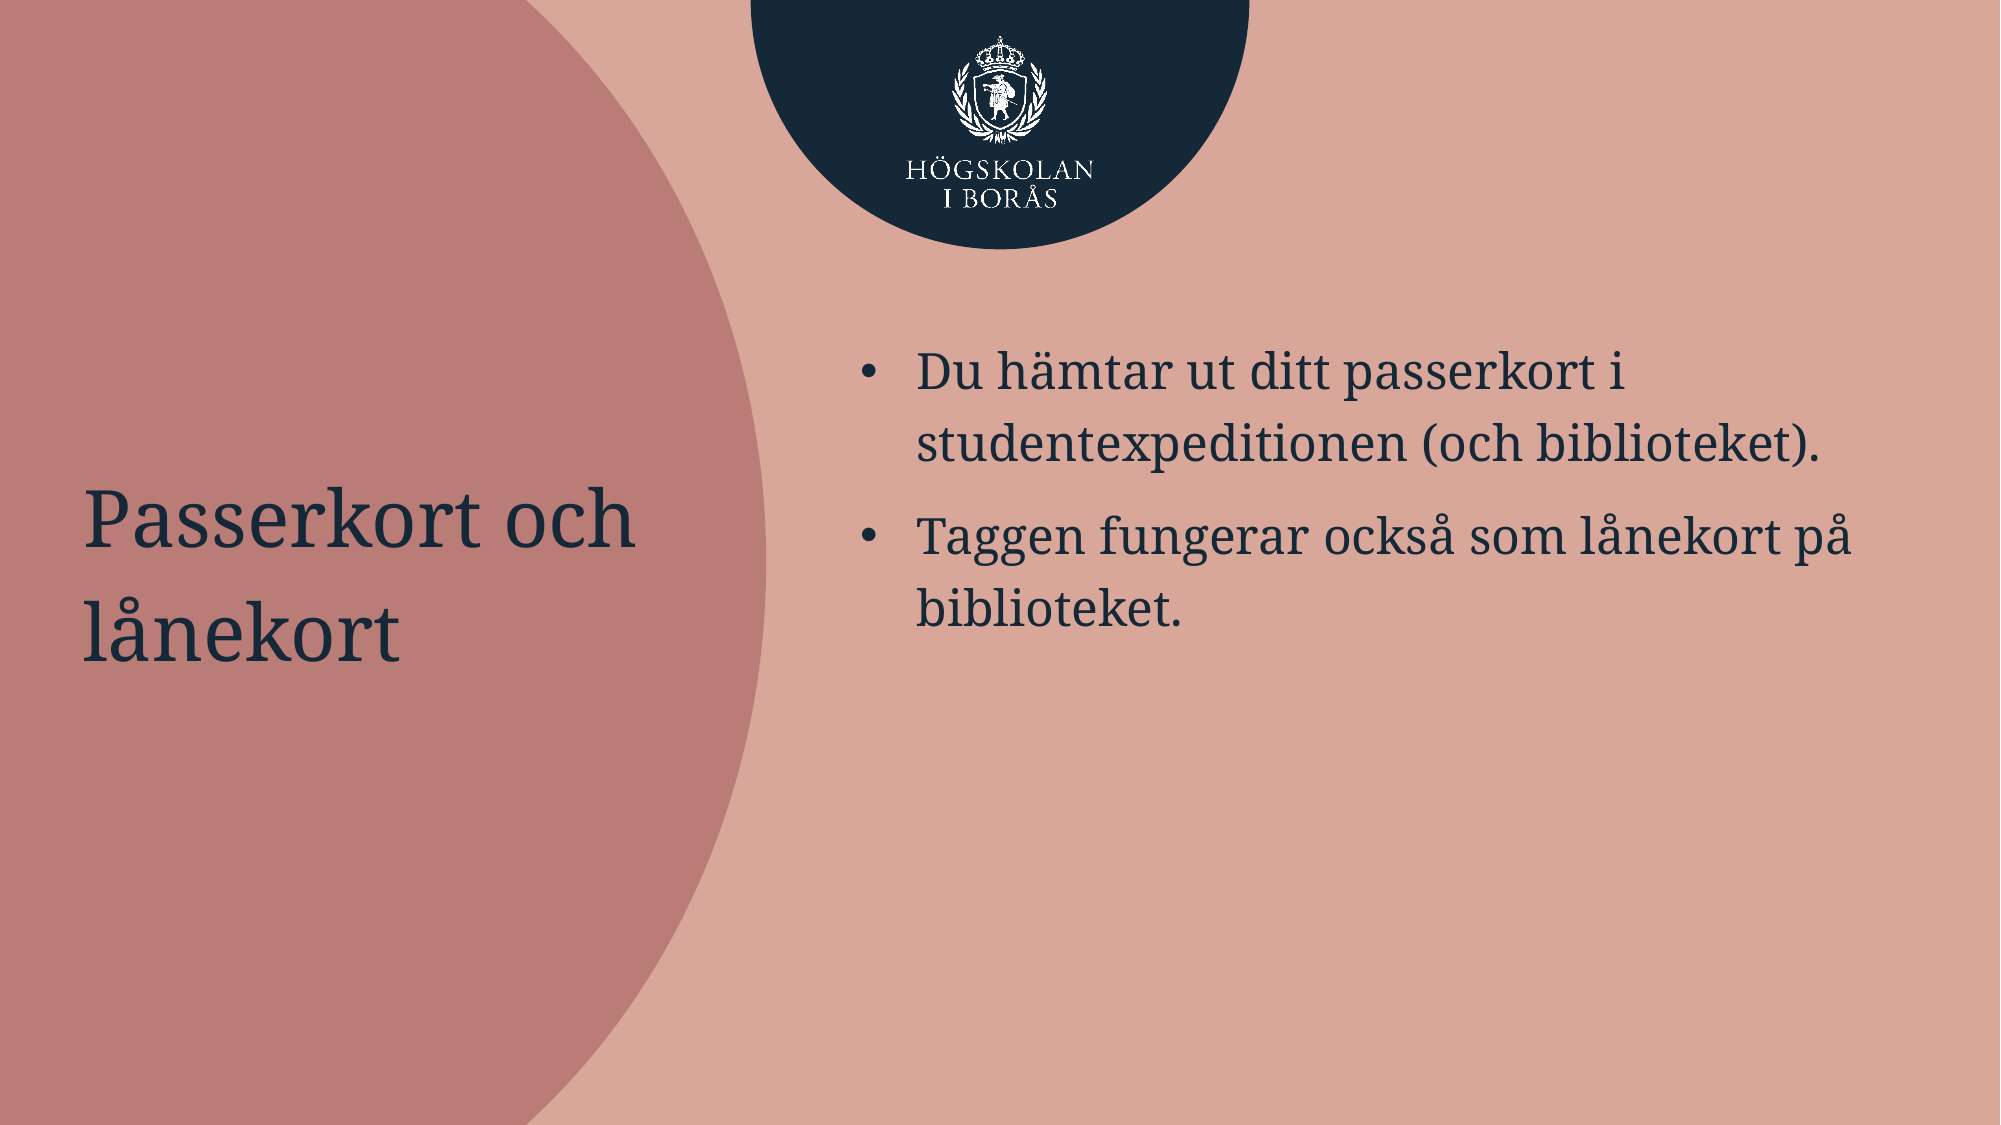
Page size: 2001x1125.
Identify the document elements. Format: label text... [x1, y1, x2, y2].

list Du hämtar ut ditt passerkort i studentexpeditionen (och biblioteket). Taggen fungerar också som lånekort på biblioteket. [845, 320, 1932, 1017]
title Passerkort och lånekort [68, 227, 714, 900]
picture [906, 36, 1094, 208]
